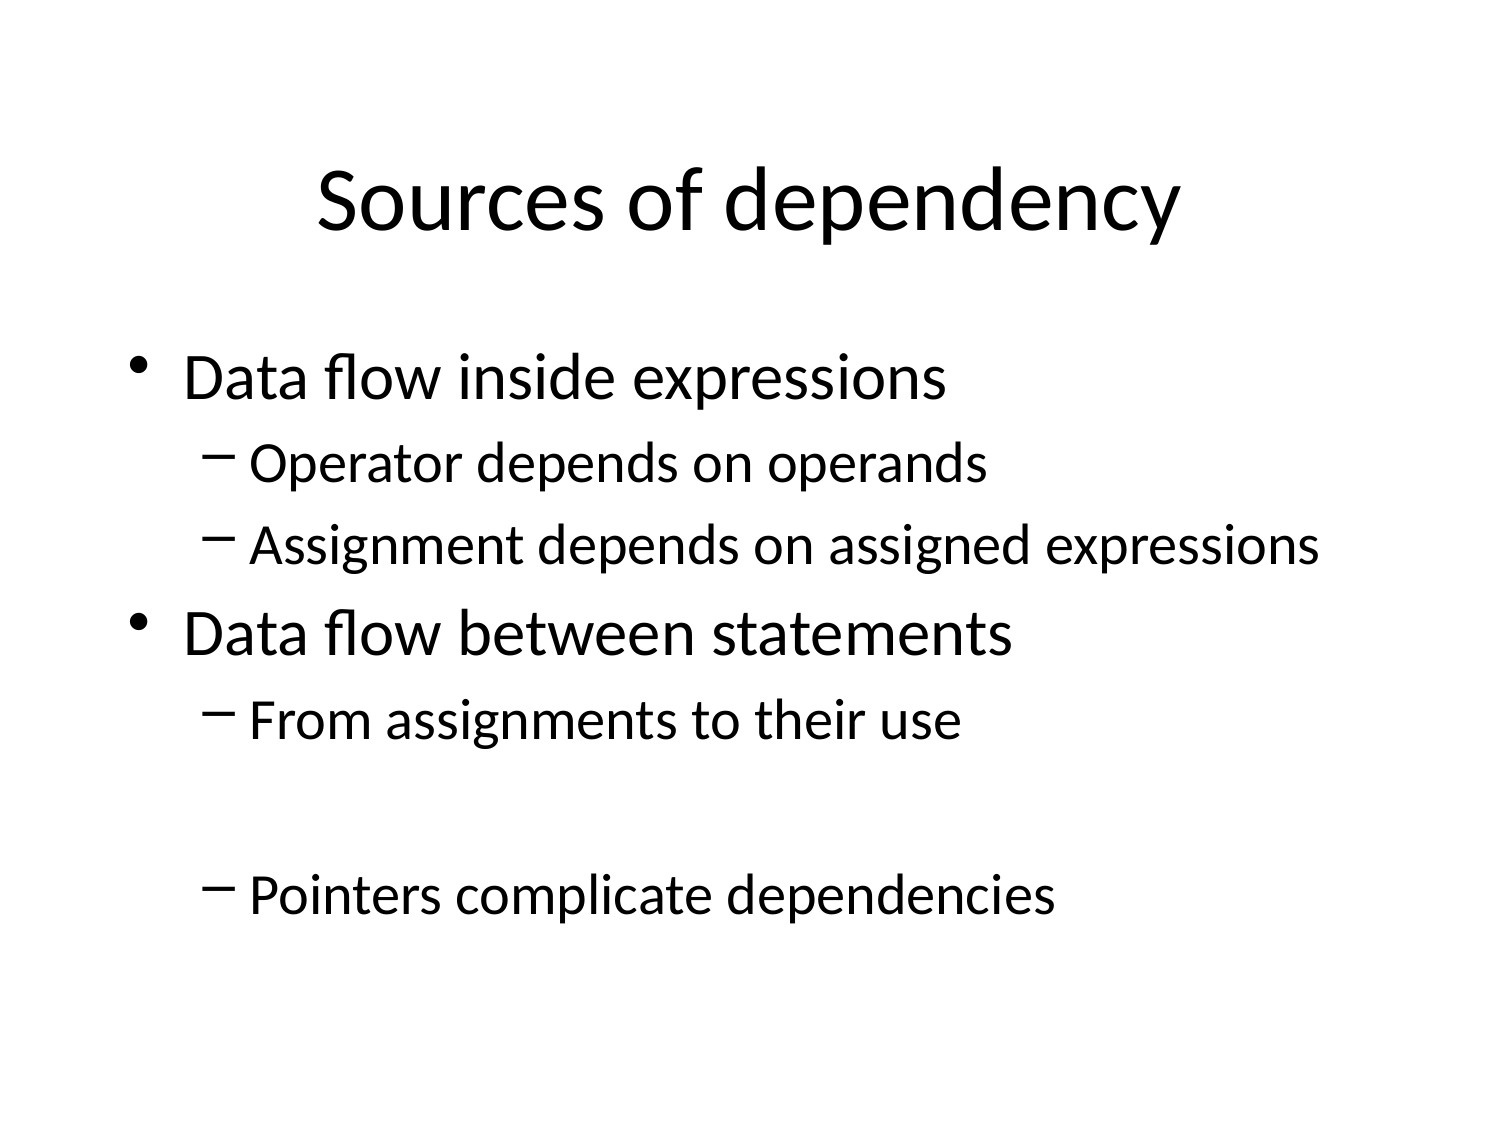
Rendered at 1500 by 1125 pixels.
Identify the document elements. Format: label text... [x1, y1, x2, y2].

title Sources of dependency [112, 99, 1388, 288]
list Data flow inside expressions Operator depends on operands Assignment depends on assigned expressions Data flow between statements From assignments to their use Pointers complicate dependencies [112, 324, 1388, 1000]
